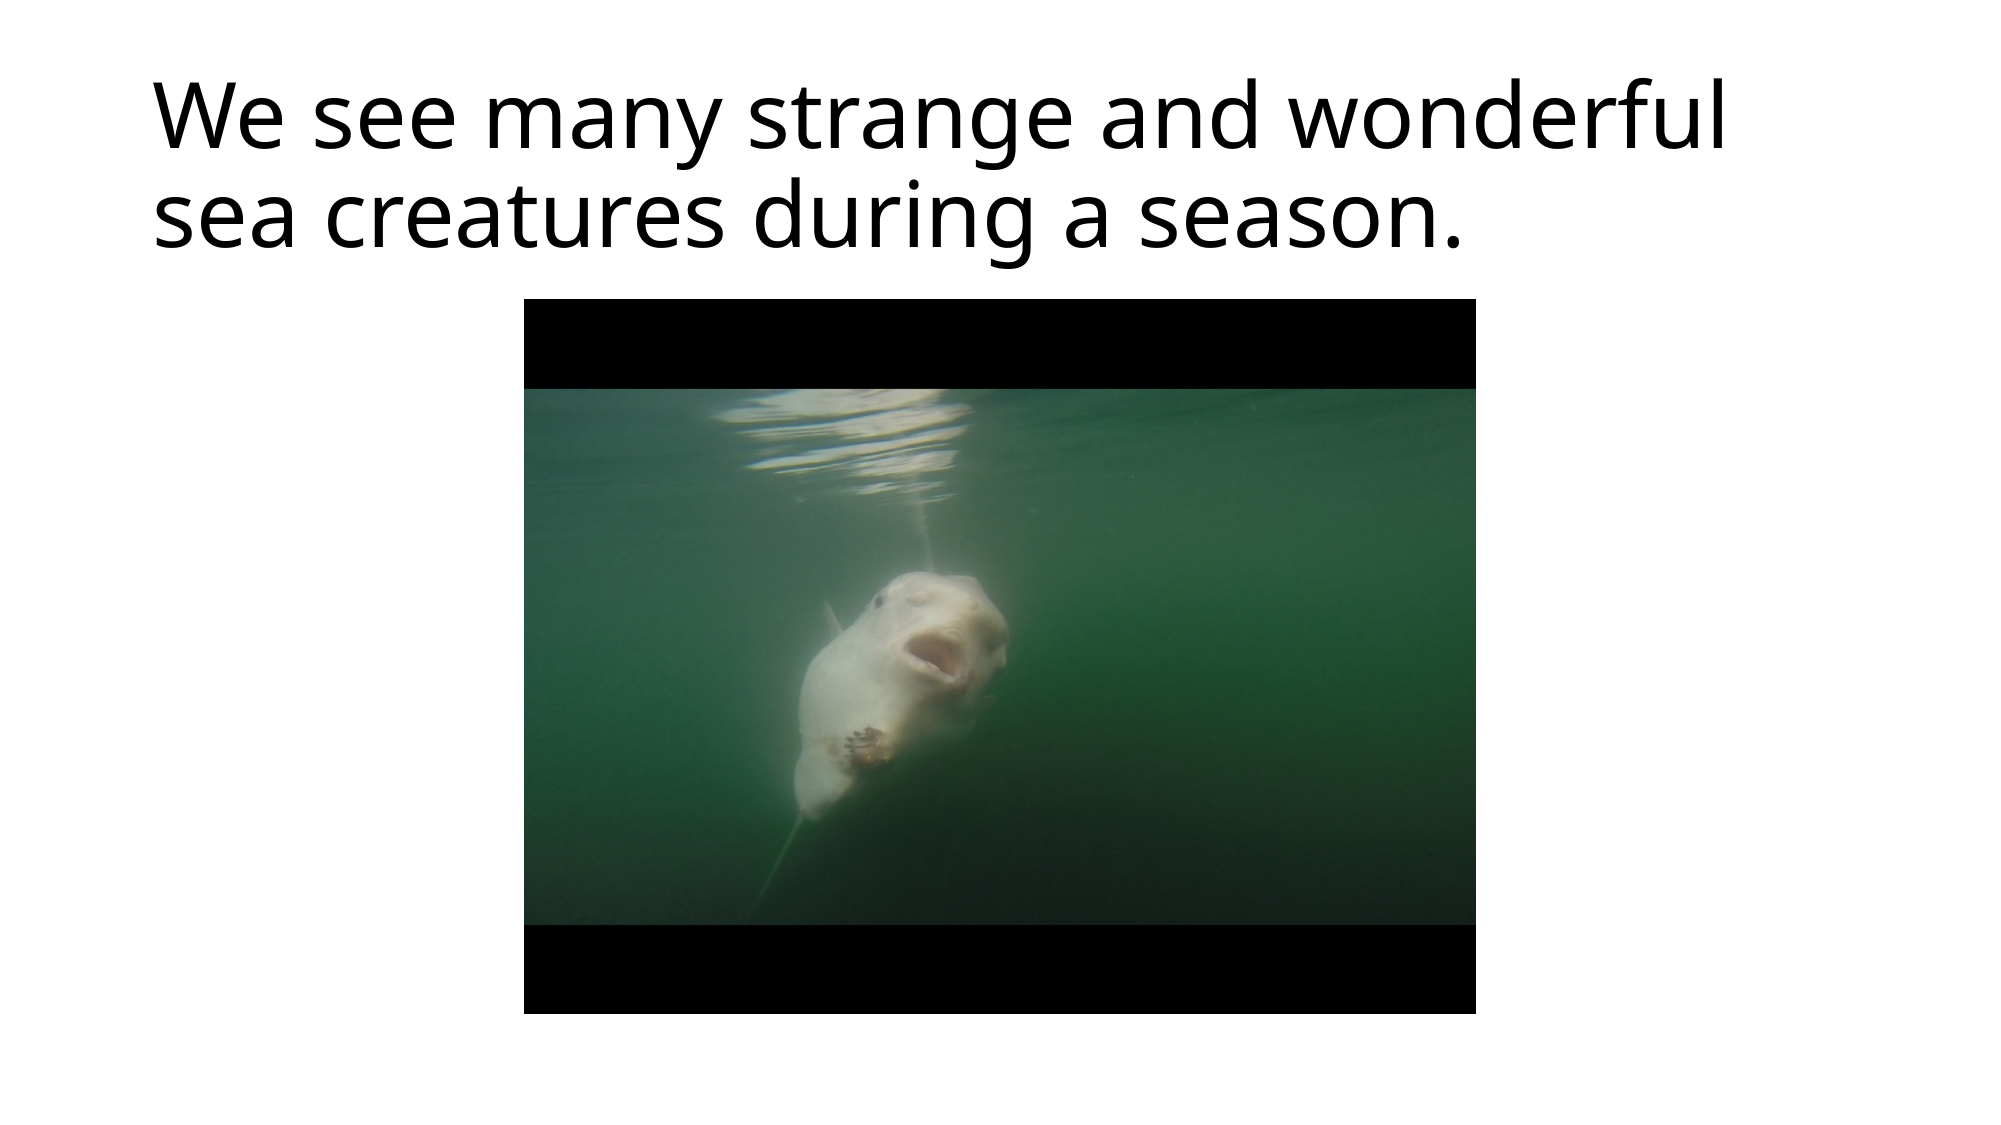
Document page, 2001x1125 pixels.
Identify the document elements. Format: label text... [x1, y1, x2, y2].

title We see many strange and wonderful sea creatures during a season. [137, 59, 1863, 278]
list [524, 299, 1476, 1014]
